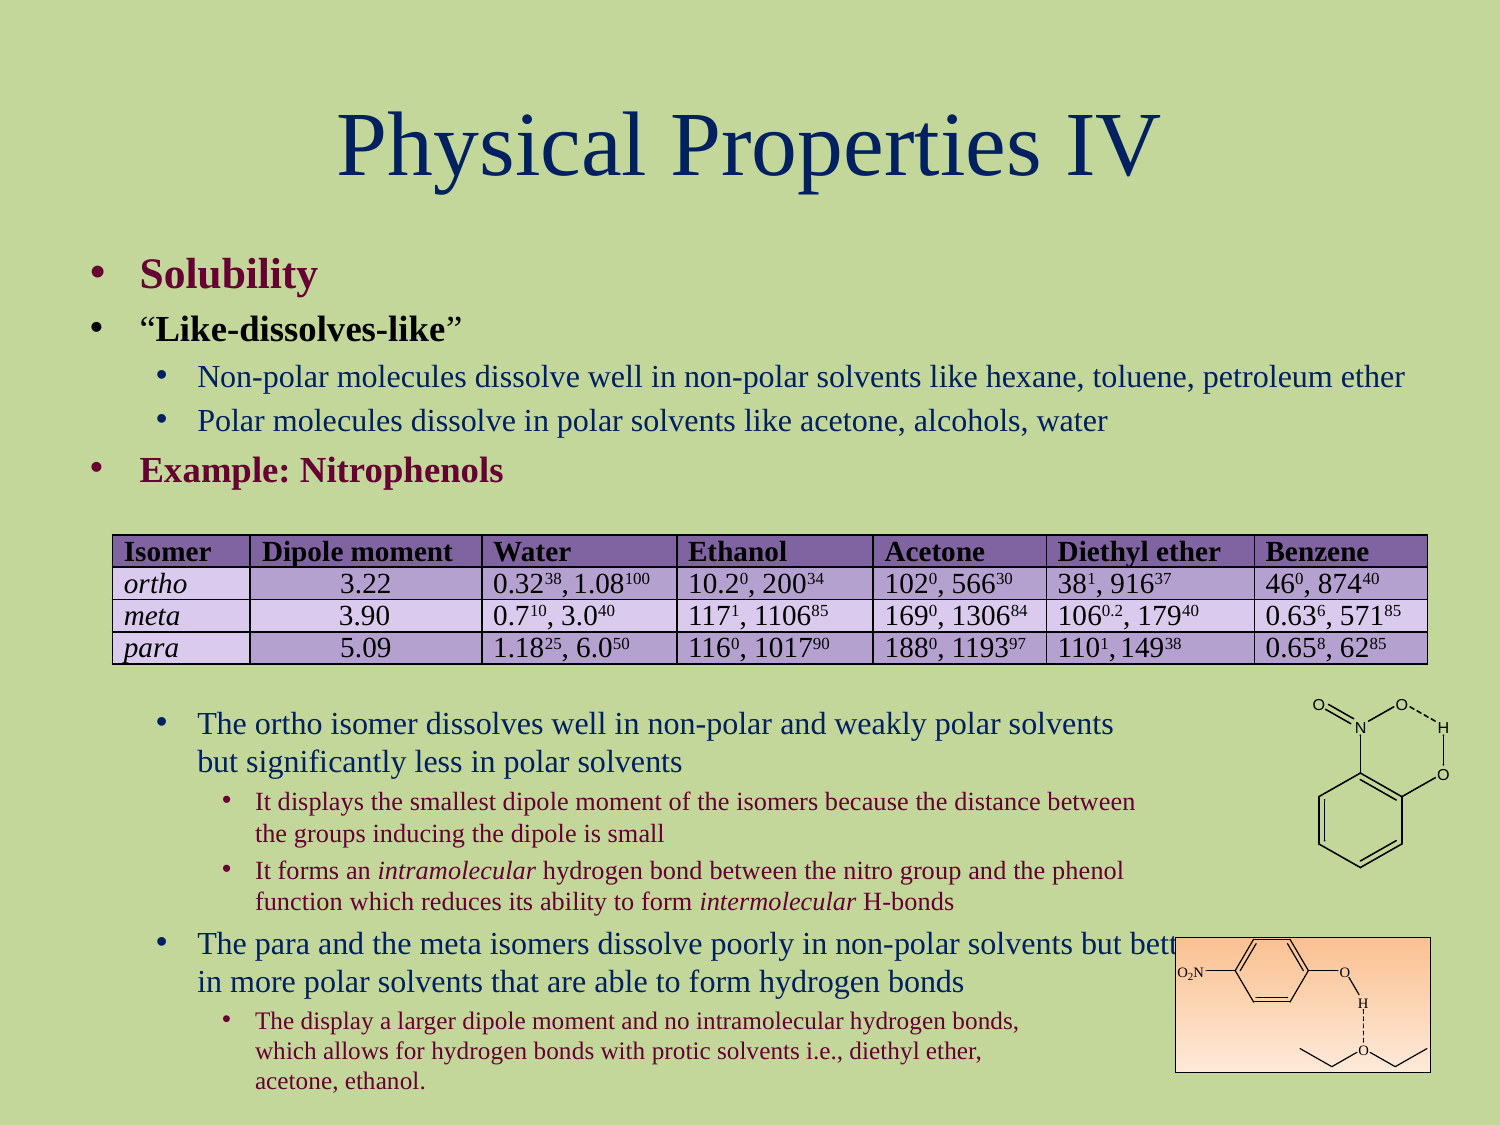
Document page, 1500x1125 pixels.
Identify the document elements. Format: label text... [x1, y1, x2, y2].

table_cell 1171, 110685 [678, 600, 872, 631]
table_cell ortho [113, 568, 249, 599]
table_cell 3.90 [251, 600, 481, 631]
table_cell 0.636, 57185 [1255, 600, 1427, 631]
table_cell 1020, 56630 [874, 568, 1046, 599]
table_cell 0.3238, 1.08100 [483, 568, 676, 599]
table_cell 381, 91637 [1047, 568, 1254, 599]
table_cell 1.1825, 6.050 [483, 633, 676, 663]
table_header Water [483, 536, 676, 566]
table_header Acetone [874, 536, 1046, 566]
table_cell 5.09 [251, 633, 481, 663]
table_cell 1101, 14938 [1047, 633, 1254, 663]
table_cell 0.658, 6285 [1255, 633, 1427, 663]
table_header Diethyl ether [1047, 536, 1254, 566]
table_cell 1060.2, 17940 [1047, 600, 1254, 631]
table_cell 1160, 101790 [678, 633, 872, 663]
picture [1309, 698, 1453, 879]
table_header Benzene [1255, 536, 1427, 566]
title Physical Properties IV [75, 45, 1425, 233]
table_cell 460, 87440 [1255, 568, 1427, 599]
table_header Isomer [113, 536, 249, 566]
table_cell 0.710, 3.040 [483, 600, 676, 631]
table_cell 1880, 119397 [874, 633, 1046, 663]
table_cell meta [113, 600, 249, 631]
table_cell 3.22 [251, 568, 481, 599]
table_header Dipole moment [251, 536, 481, 566]
table_cell para [113, 633, 249, 663]
table_cell 10.20, 20034 [678, 568, 872, 599]
table_cell 1690, 130684 [874, 600, 1046, 631]
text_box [1174, 937, 1430, 1073]
list Solubility “Like-dissolves-like” Non-polar molecules dissolve well in non-polar solvents like hexane, toluene, petroleum ether Polar molecules dissolve in polar solvents like acetone, alcohols, water Example: Nitrophenols The ortho isomer dissolves well in non-polar and weakly polar solvents but significantly less in polar solvents It displays the smallest dipole moment of the isomers because the distance between the groups inducing the dipole is small It forms an intramolecular hydrogen bond between the nitro group and the phenol function which reduces its ability to form intermolecular H-bonds The para and the meta isomers dissolve poorly in non-polar solvents but better in more polar solvents that are able to form hydrogen bonds The display a larger dipole moment and no intramolecular hydrogen bonds, which allows for hydrogen bonds with protic solvents i.e., diethyl ether, acetone, ethanol. [75, 237, 1443, 1125]
table_header Ethanol [678, 536, 872, 566]
